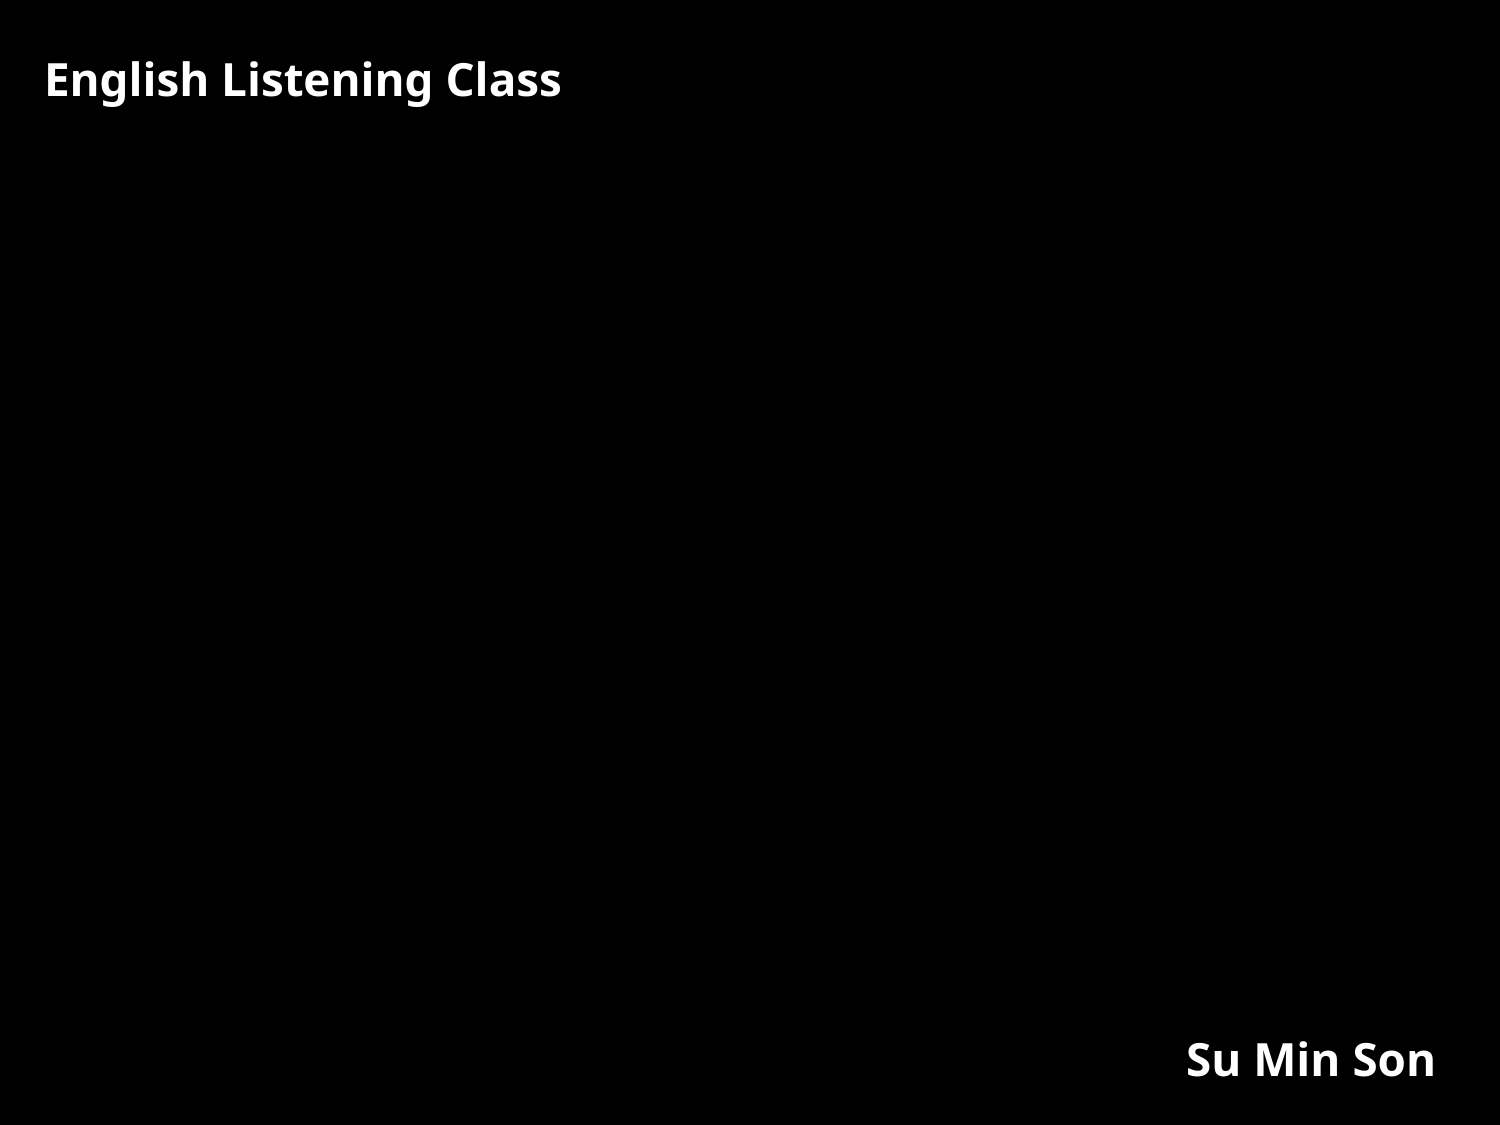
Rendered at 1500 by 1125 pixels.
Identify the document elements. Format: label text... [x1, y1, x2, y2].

text_box English Listening Class [29, 42, 869, 113]
text_box Su Min Son [1151, 1023, 1471, 1094]
